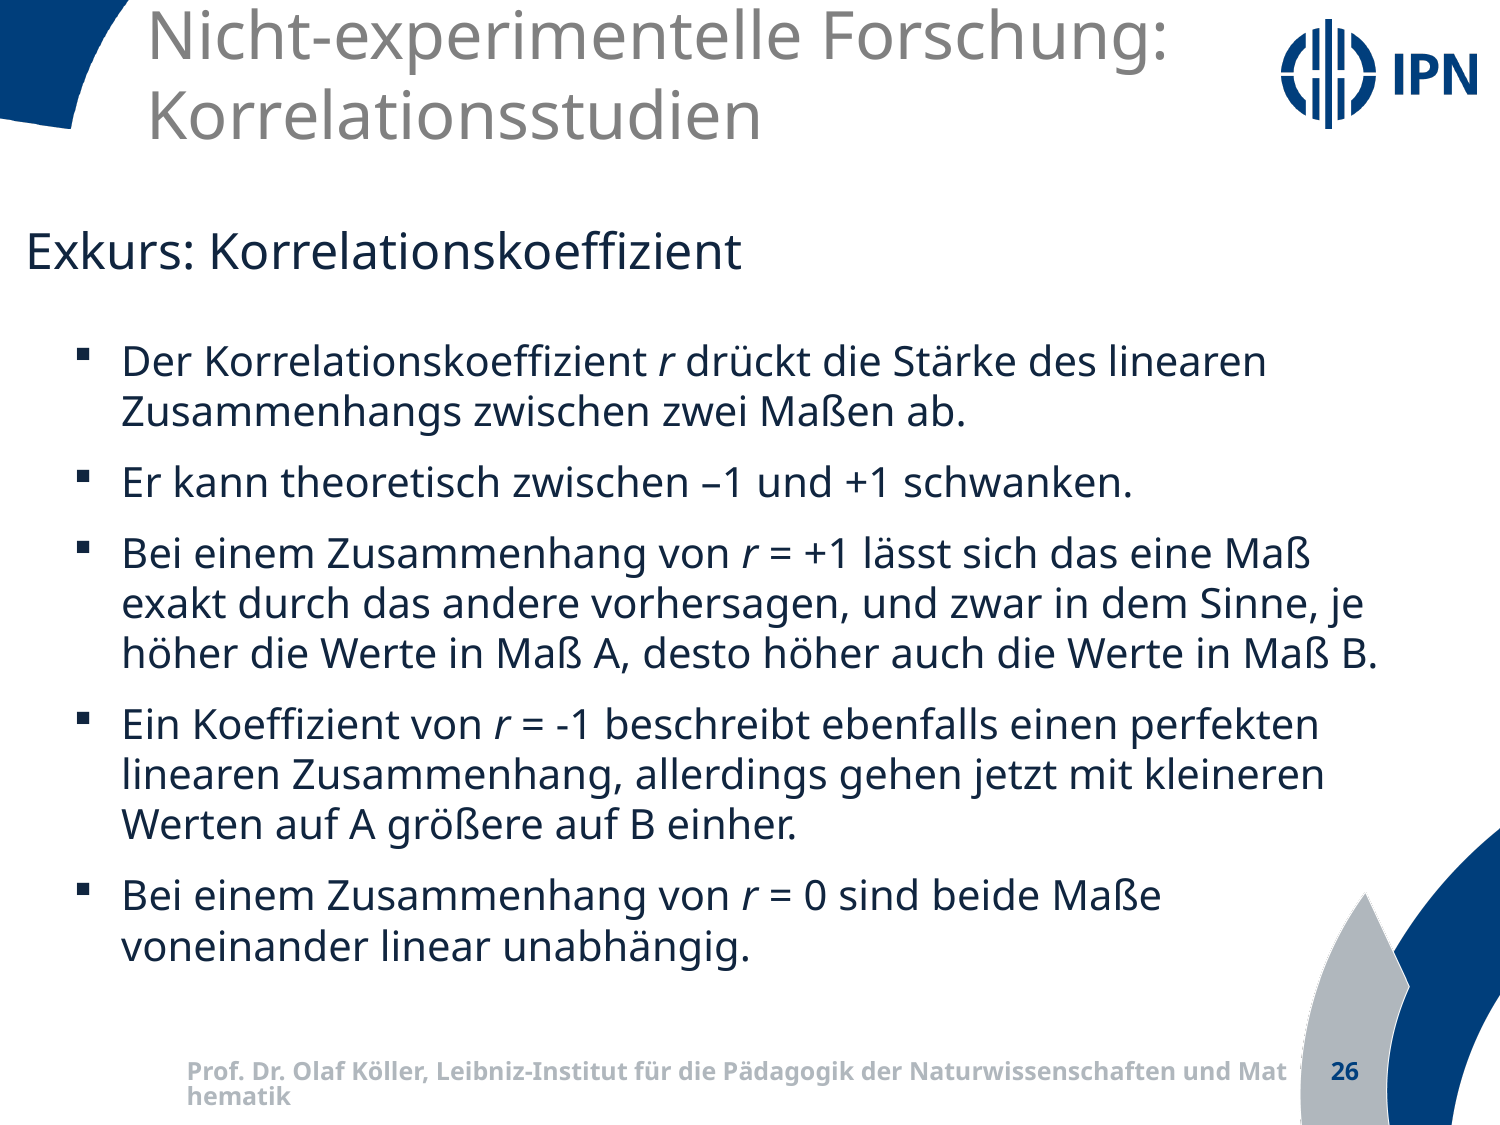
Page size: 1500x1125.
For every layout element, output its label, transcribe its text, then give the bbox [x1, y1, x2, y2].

picture [1299, 828, 1500, 1125]
footer Prof. Dr. Olaf Köller, Leibniz-Institut für die Pädagogik der Naturwissenschaften und Mathematik [171, 1042, 1313, 1103]
text_box Exkurs: Korrelationskoeffizient [10, 212, 758, 288]
slide_number 26 [1313, 1042, 1380, 1103]
text_box Der Korrelationskoeffizient r drückt die Stärke des linearen Zusammenhangs zwischen zwei Maßen ab. Er kann theoretisch zwischen –1 und +1 schwanken. Bei einem Zusammenhang von r = +1 lässt sich das eine Maß exakt durch das andere vorhersagen, und zwar in dem Sinne, je höher die Werte in Maß A, desto höher auch die Werte in Maß B. Ein Koeffizient von r = -1 beschreibt ebenfalls einen perfekten linearen Zusammenhang, allerdings gehen jetzt mit kleineren Werten auf A größere auf B einher. Bei einem Zusammenhang von r = 0 sind beide Maße voneinander linear unabhängig. [58, 327, 1413, 977]
title Nicht-experimentelle Forschung: Korrelationsstudien [131, 29, 1258, 117]
picture [1281, 19, 1477, 129]
picture [0, 0, 129, 129]
